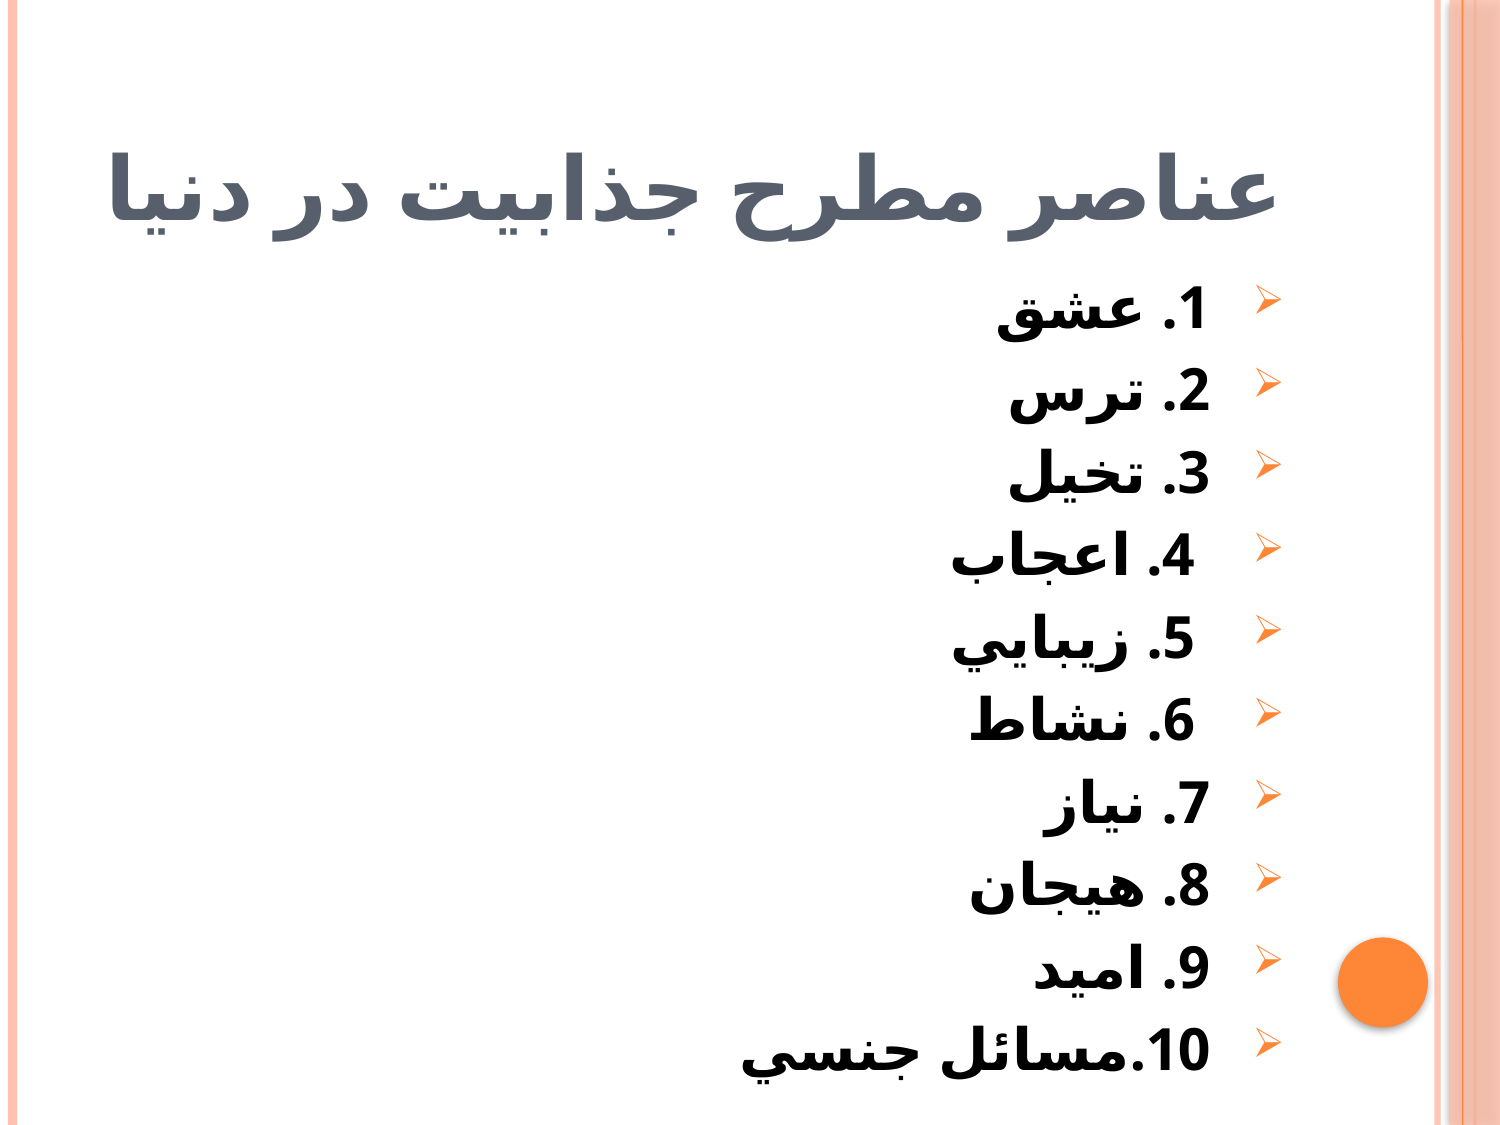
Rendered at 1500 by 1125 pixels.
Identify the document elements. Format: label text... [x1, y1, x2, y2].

title عناصر مطرح جذابيت در دنيا [82, 58, 1307, 247]
list 1. عشق 2. ترس 3. تخيل 4. اعجاب 5. زيبايي 6. نشاط 7. نياز 8. هيجان 9. اميد 10.مسائل جنسي [75, 262, 1300, 1062]
